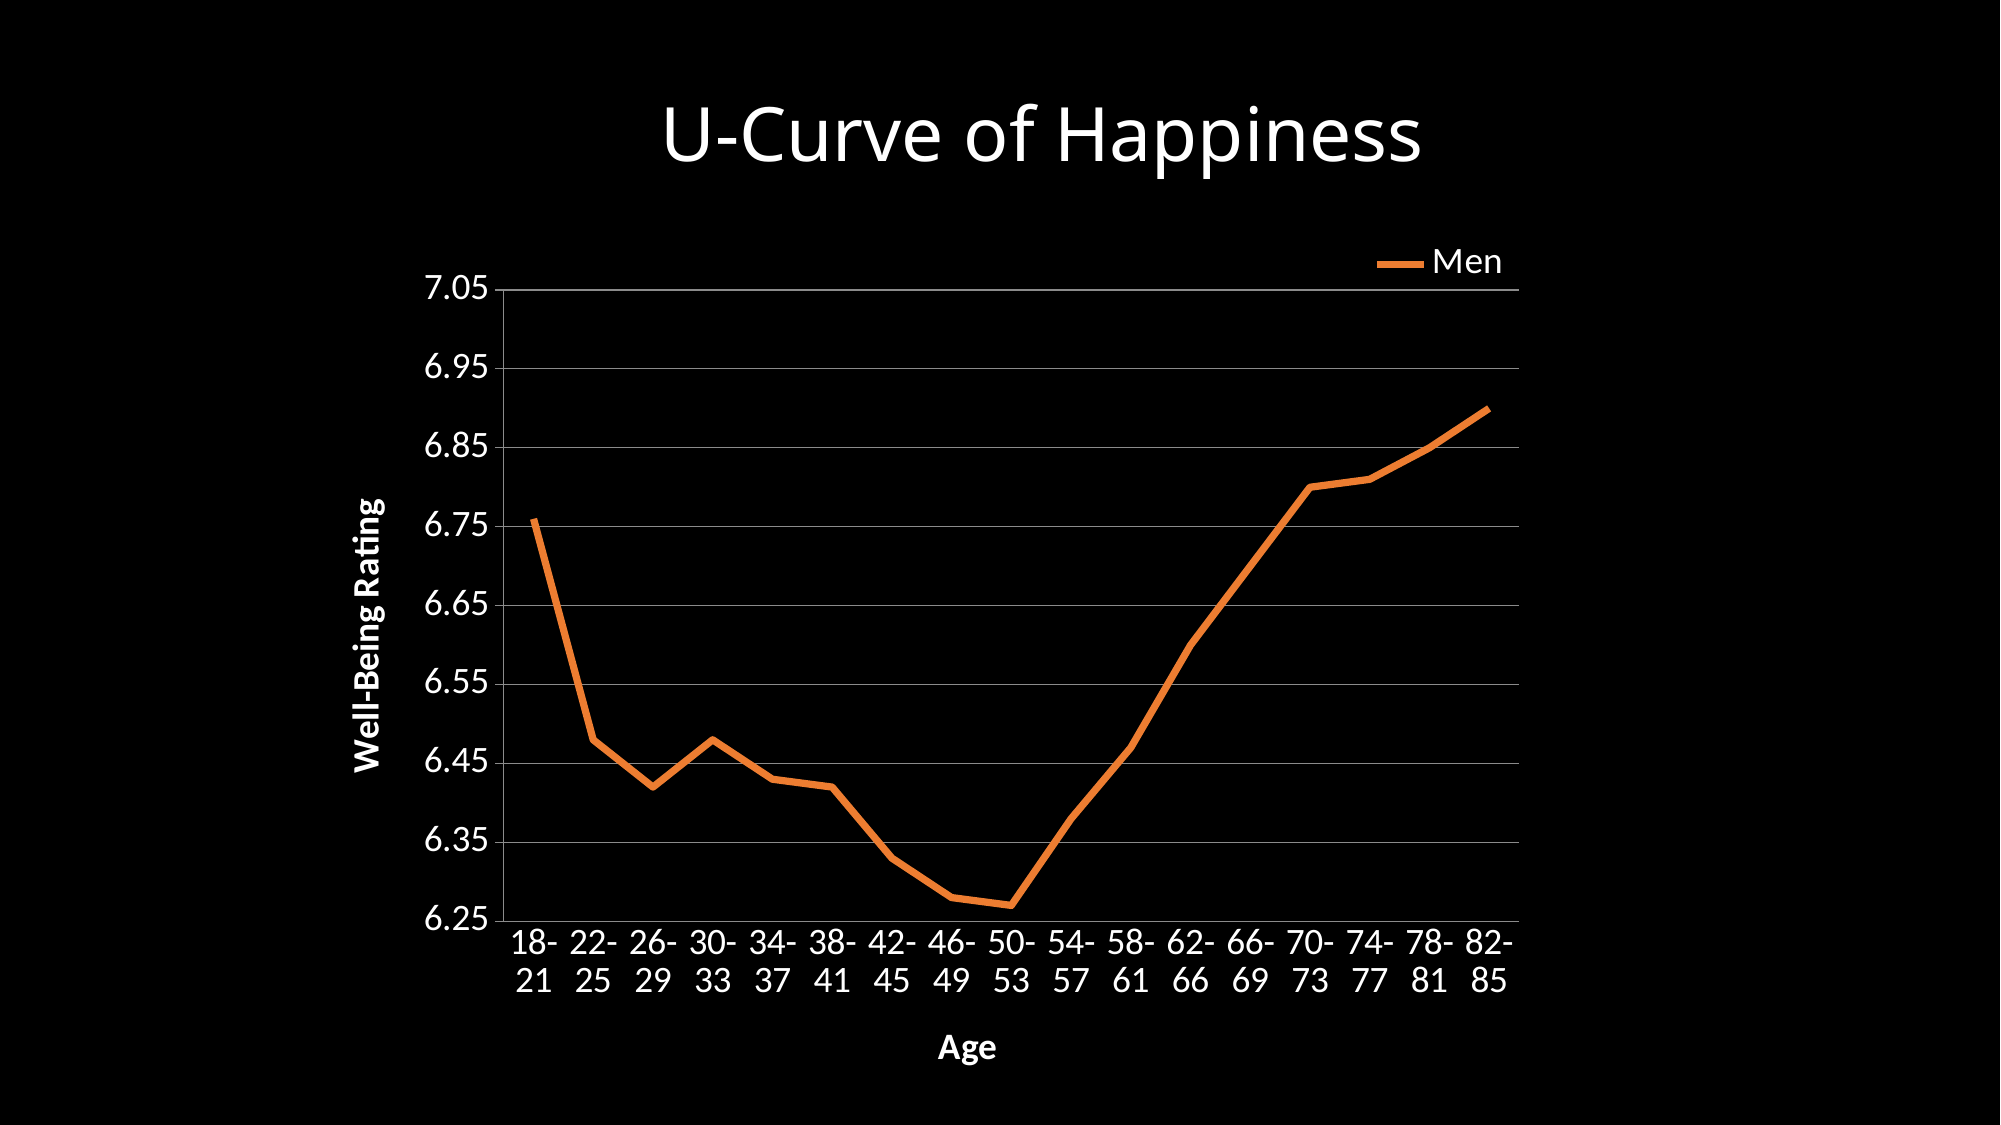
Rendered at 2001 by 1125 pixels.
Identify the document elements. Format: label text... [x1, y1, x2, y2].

title U-Curve of Happiness [238, 56, 1847, 219]
chart [309, 186, 1547, 1108]
